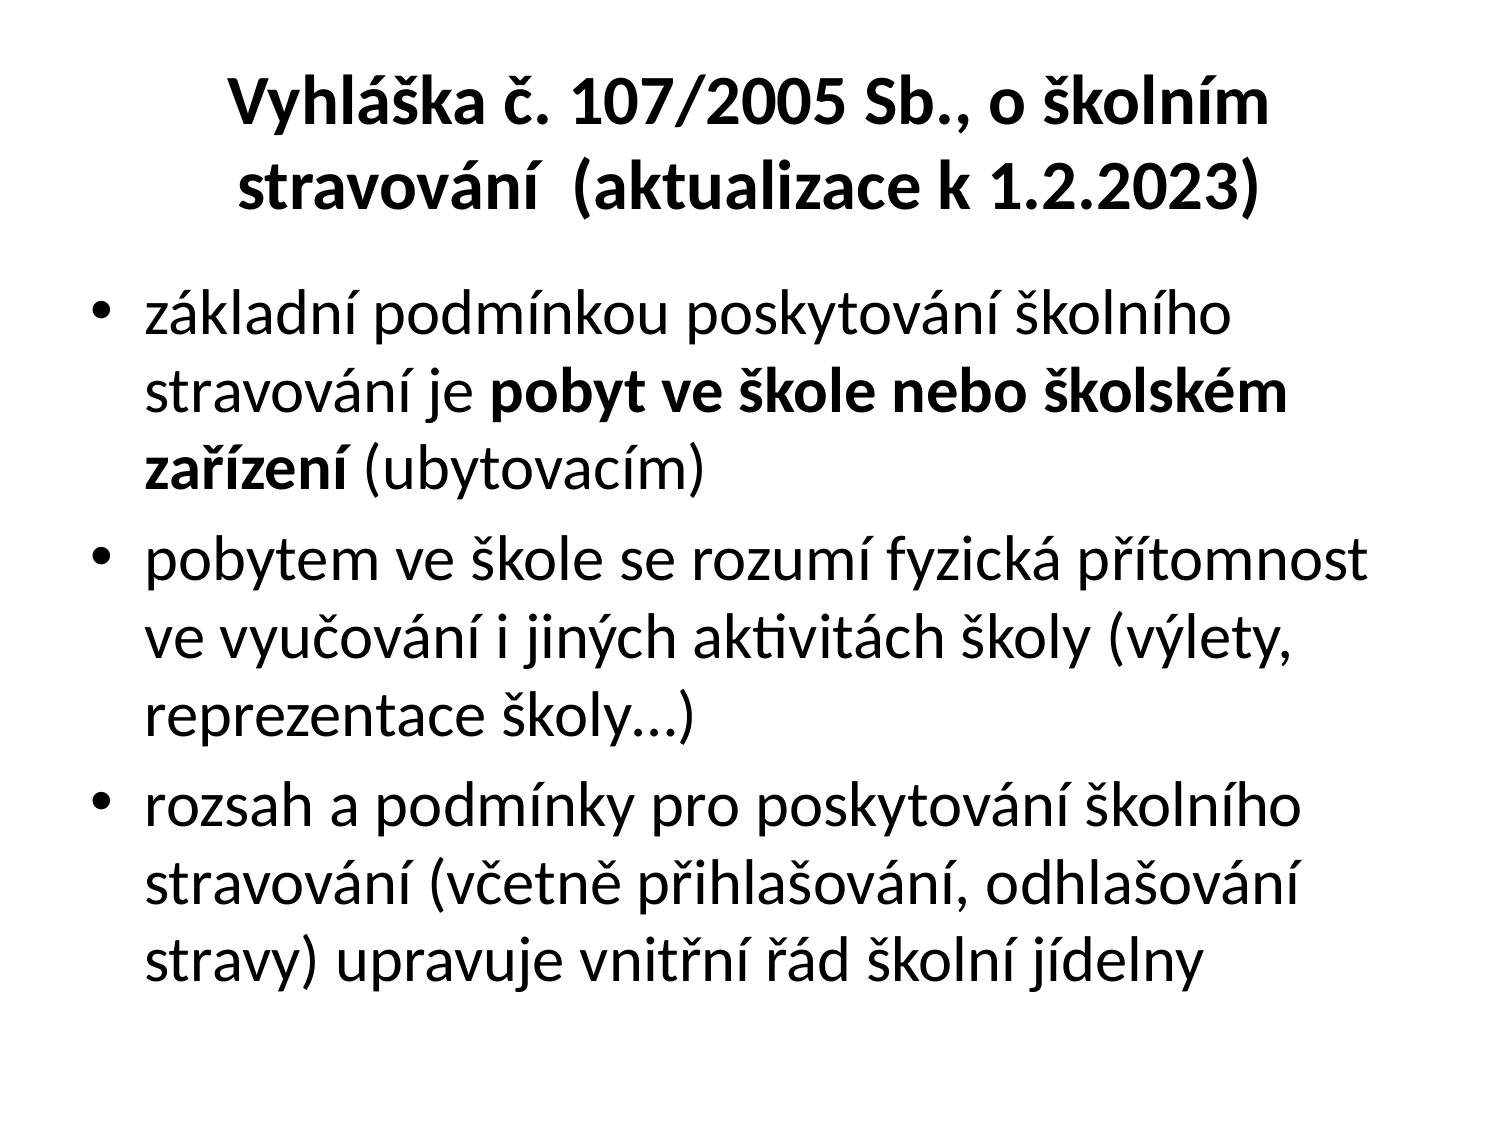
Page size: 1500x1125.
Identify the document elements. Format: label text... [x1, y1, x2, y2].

title Vyhláška č. 107/2005 Sb., o školním stravování (aktualizace k 1.2.2023) [75, 45, 1425, 233]
list základní podmínkou poskytování školního stravování je pobyt ve škole nebo školském zařízení (ubytovacím) pobytem ve škole se rozumí fyzická přítomnost ve vyučování i jiných aktivitách školy (výlety, reprezentace školy…) rozsah a podmínky pro poskytování školního stravování (včetně přihlašování, odhlašování stravy) upravuje vnitřní řád školní jídelny [75, 262, 1425, 1005]
